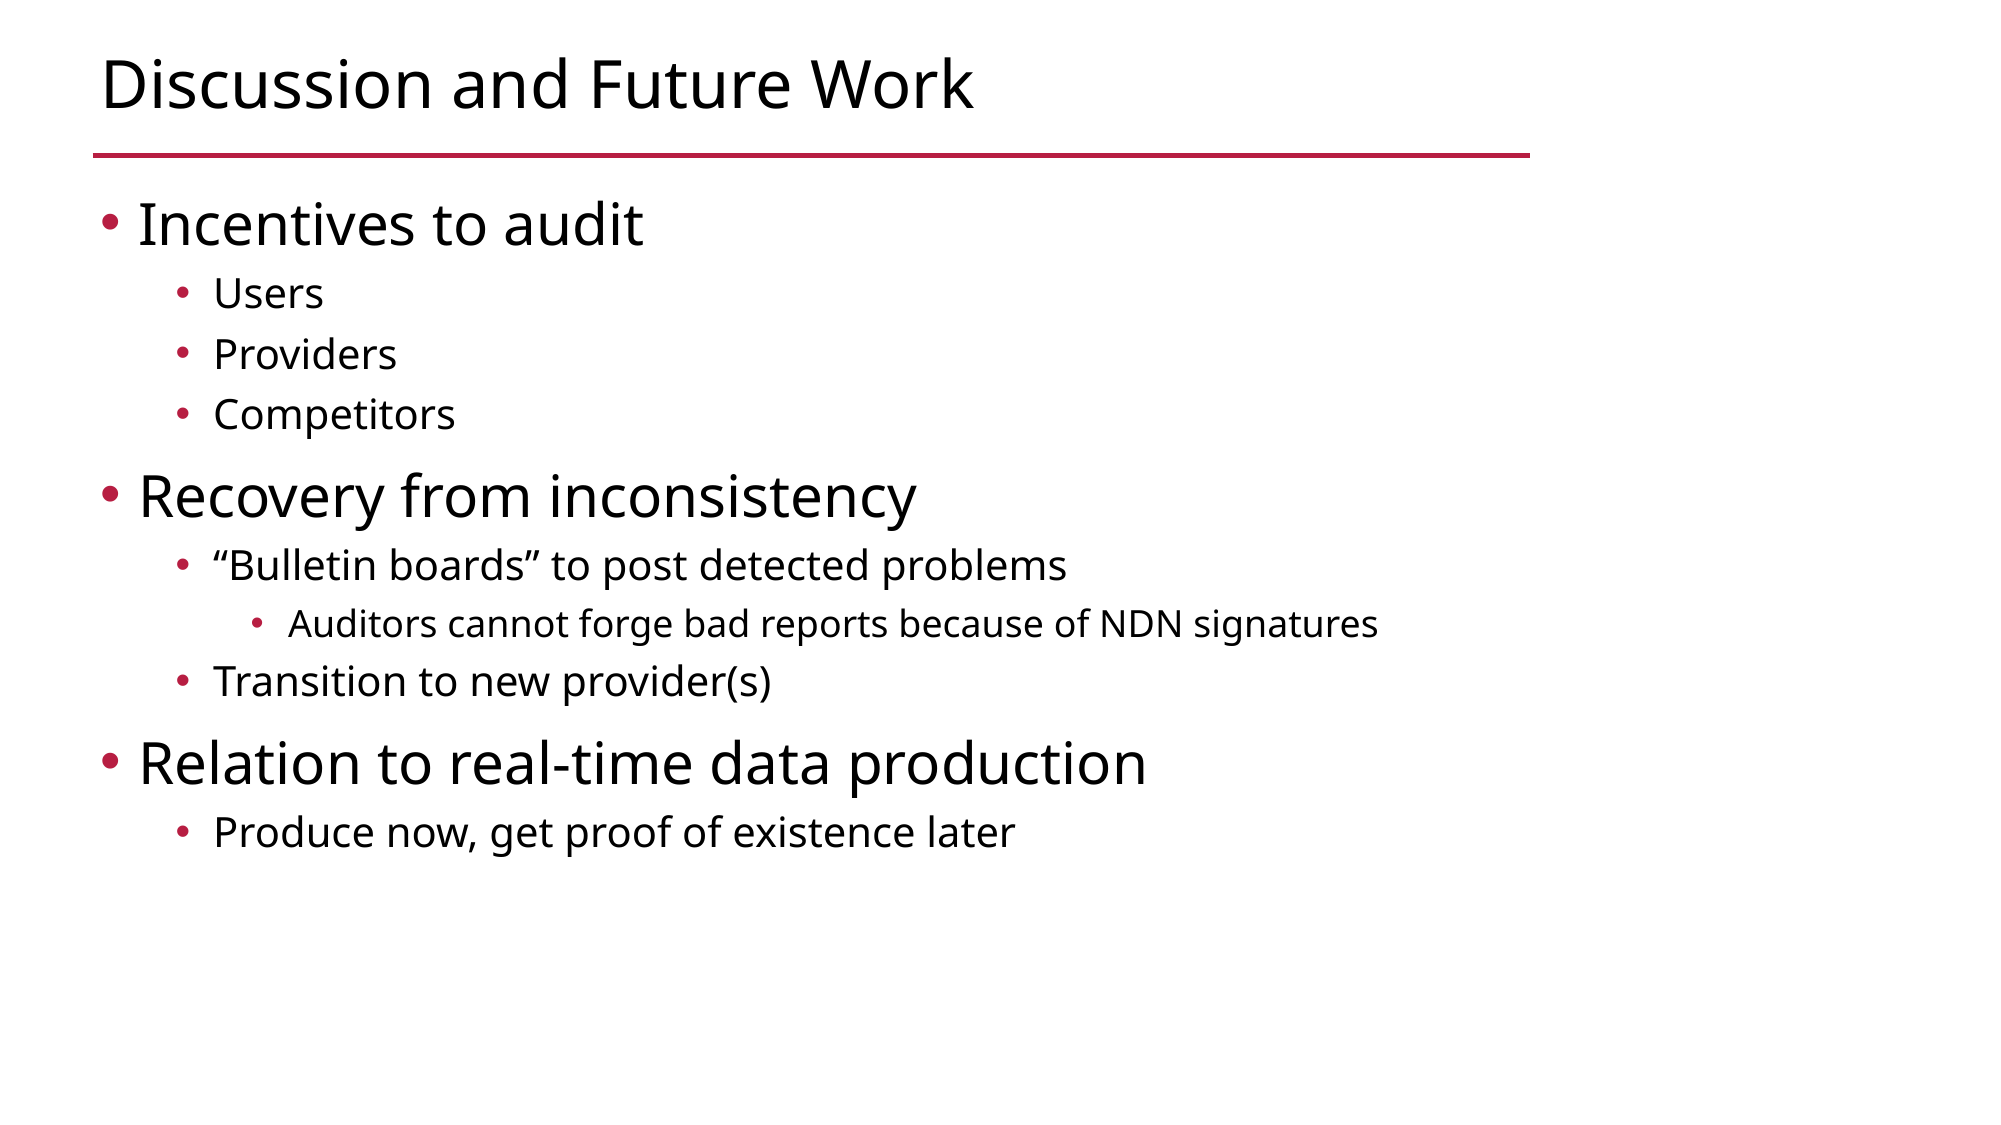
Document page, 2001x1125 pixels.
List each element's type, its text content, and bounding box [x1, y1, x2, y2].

list Incentives to audit Users Providers Competitors Recovery from inconsistency “Bulletin boards” to post detected problems Auditors cannot forge bad reports because of NDN signatures Transition to new provider(s) Relation to real-time data production Produce now, get proof of existence later [85, 179, 1970, 1040]
title Discussion and Future Work [85, 43, 1970, 158]
